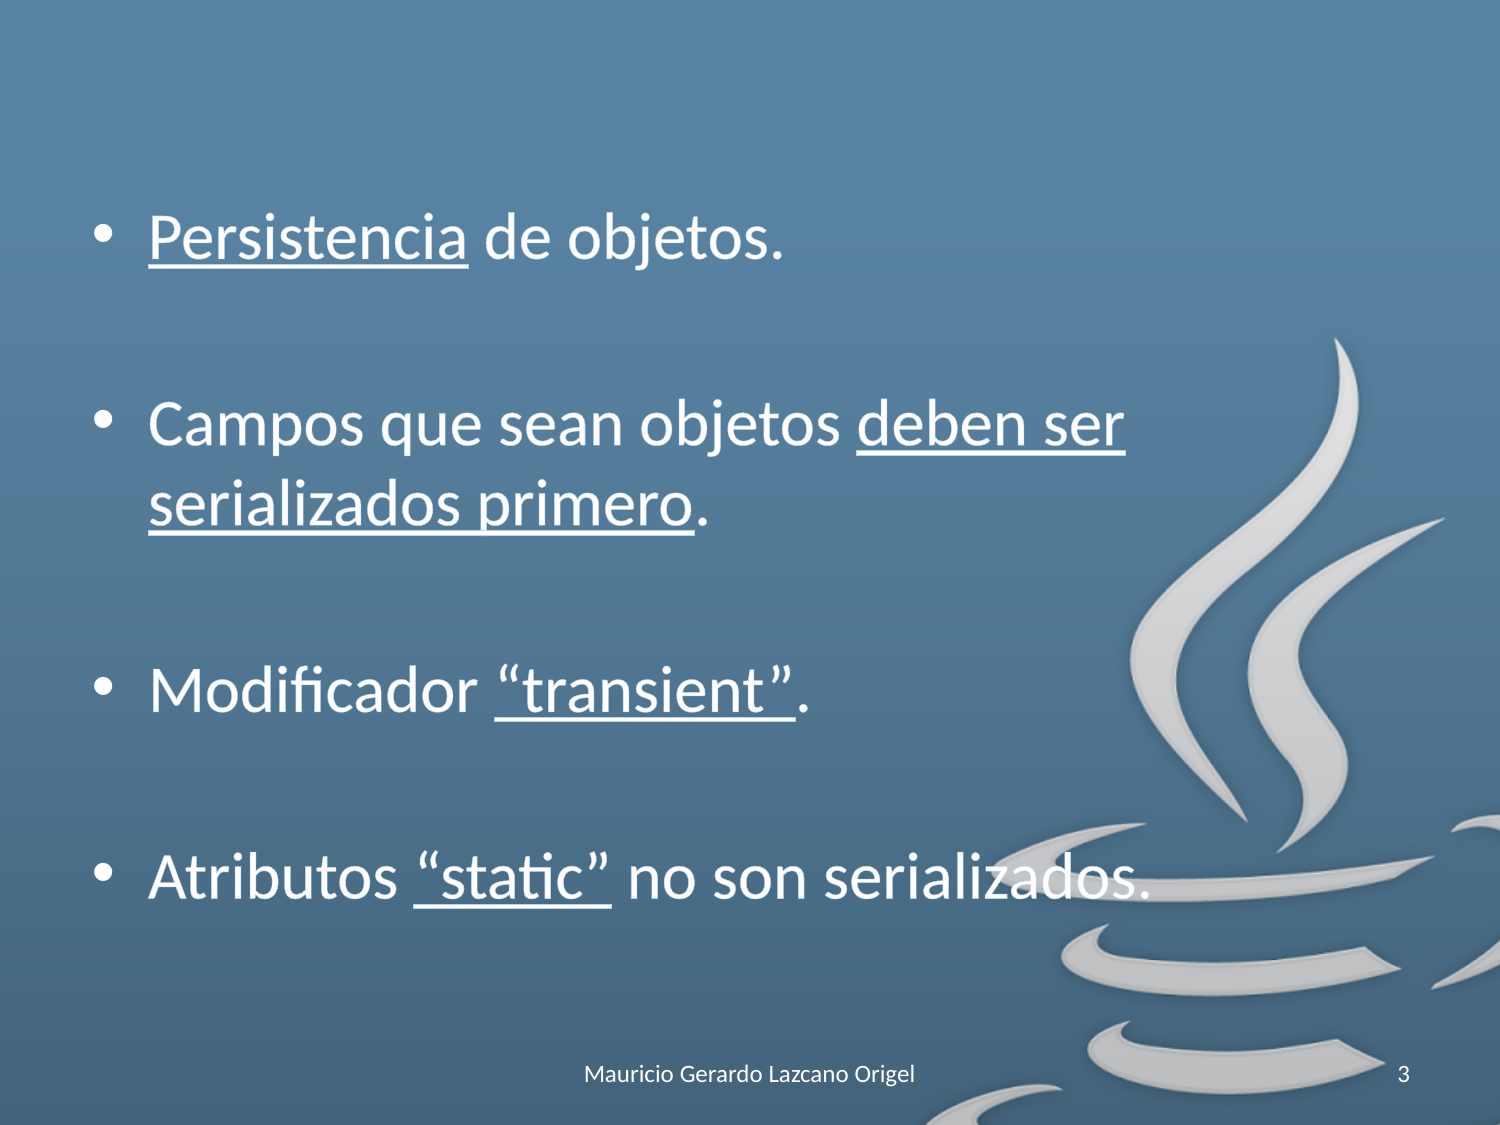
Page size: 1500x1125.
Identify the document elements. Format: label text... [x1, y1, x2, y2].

slide_number 3 [1074, 1042, 1425, 1103]
list Persistencia de objetos. Campos que sean objetos deben ser serializados primero. Modificador “transient”. Atributos “static” no son serializados. [76, 184, 1427, 965]
picture [0, 0, 1500, 1125]
footer Mauricio Gerardo Lazcano Origel [512, 1042, 988, 1103]
